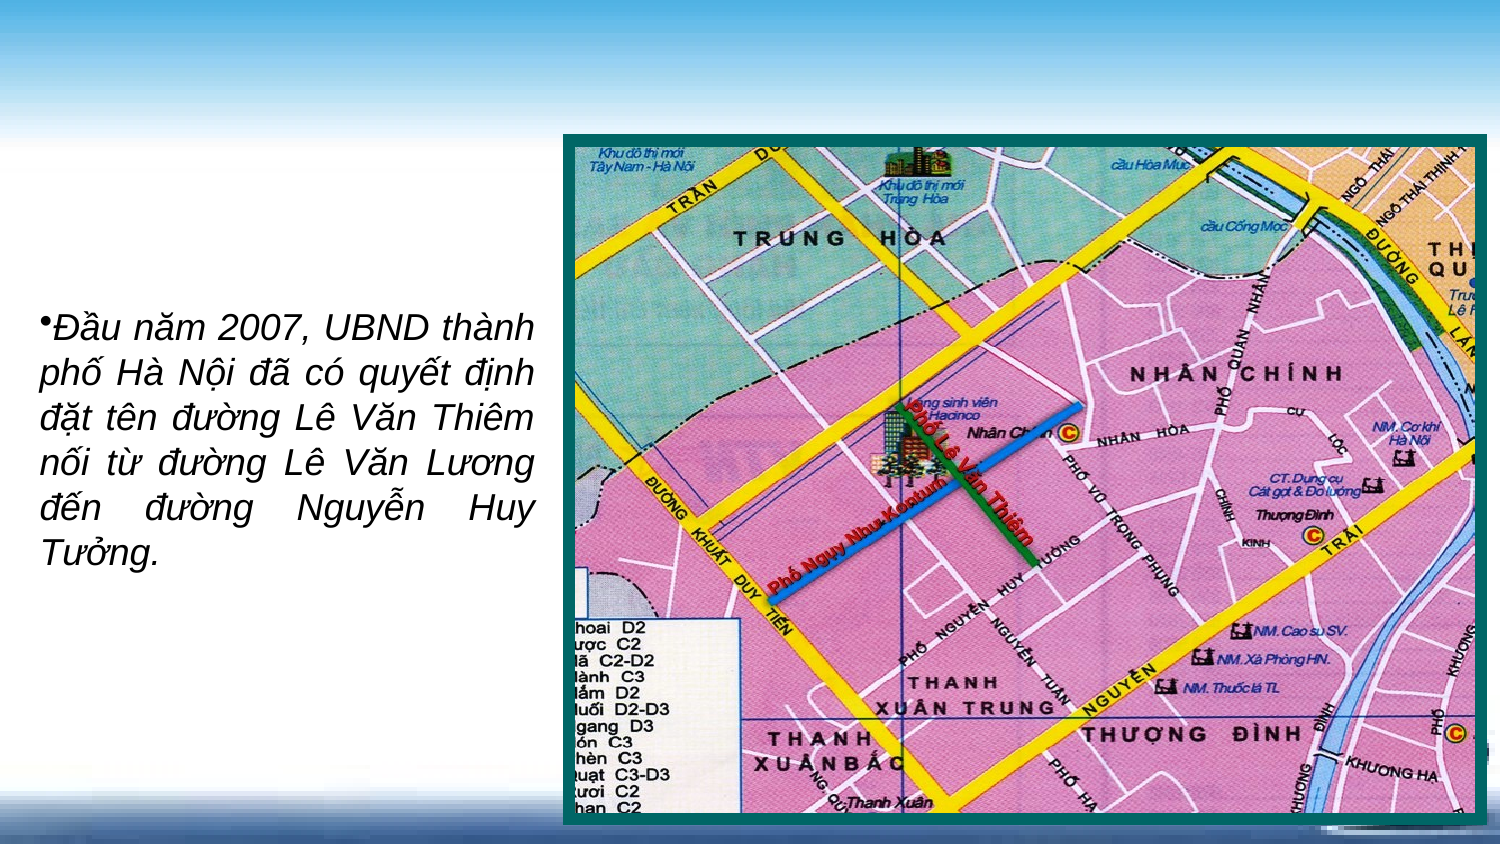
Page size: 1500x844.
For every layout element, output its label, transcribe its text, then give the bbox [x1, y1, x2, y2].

text_box Đầu năm 2007, UBND thành phố Hà Nội đã có quyết định đặt tên đường Lê Văn Thiêm nối từ đường Lê Văn Lương đến đường Nguyễn Huy Tưởng. [24, 295, 550, 581]
picture [0, 0, 1500, 844]
